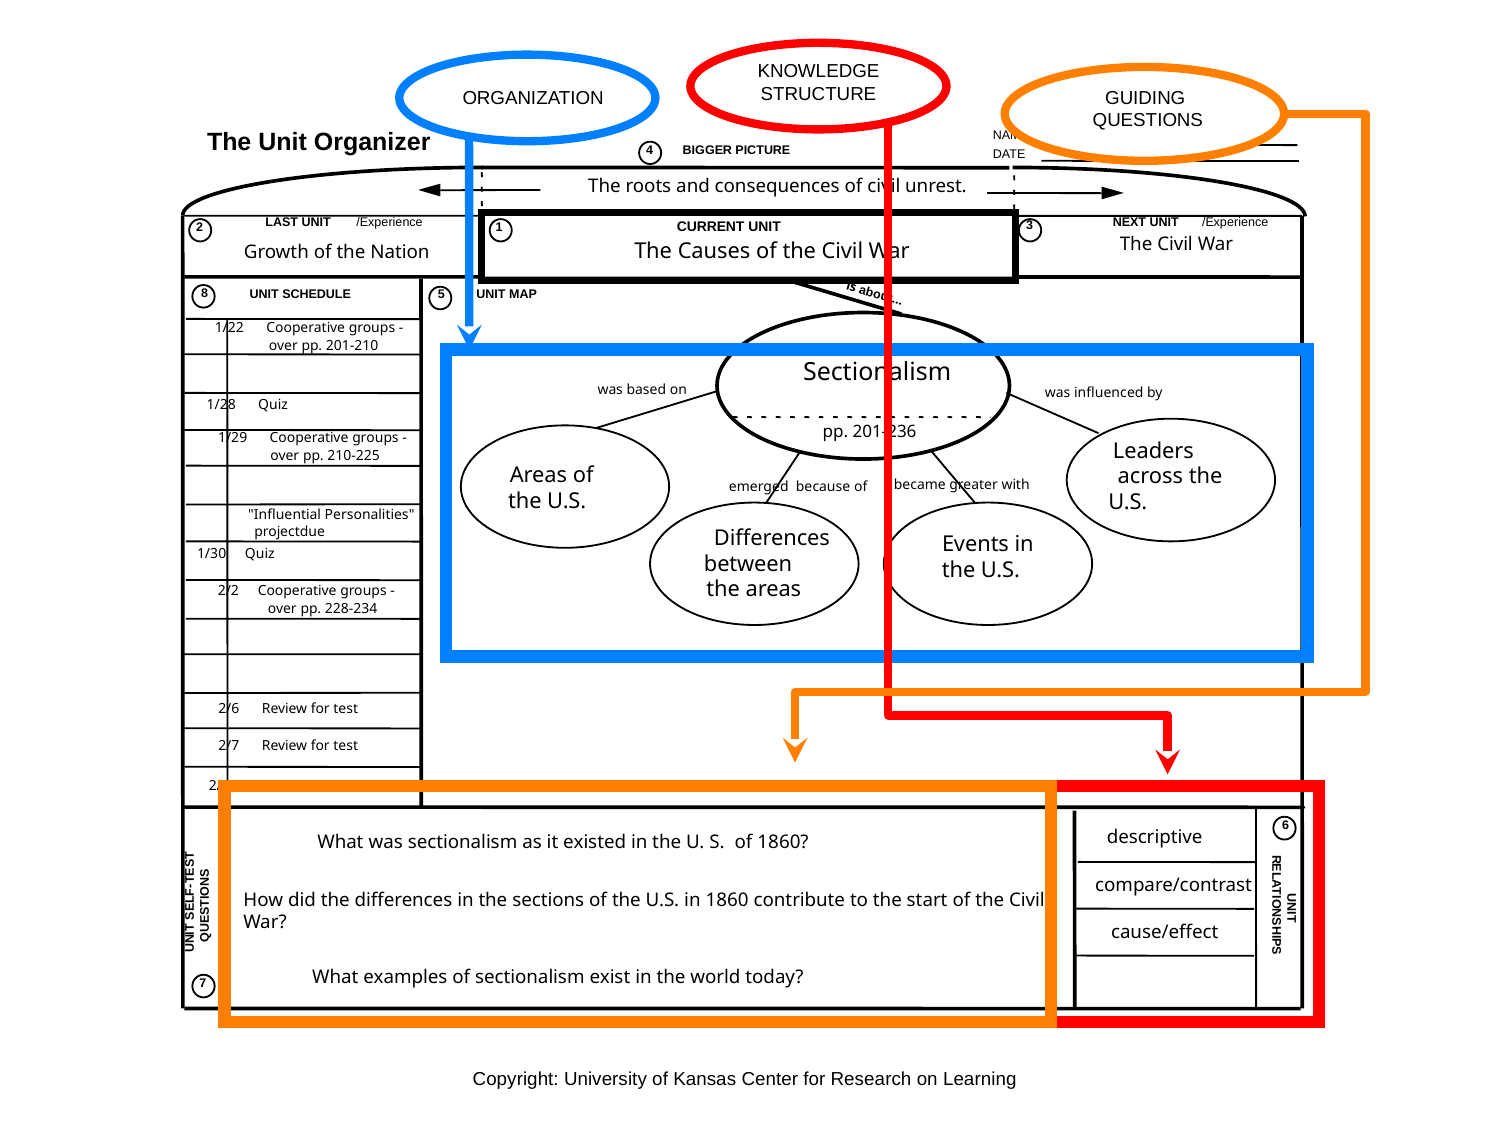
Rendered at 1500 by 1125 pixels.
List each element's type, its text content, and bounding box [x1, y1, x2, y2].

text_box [399, 54, 656, 350]
text_box [224, 1017, 1052, 1023]
text_box Copyright: University of Kansas Center for Research on Learning [457, 1059, 1032, 1097]
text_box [242, 829, 1072, 994]
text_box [690, 42, 1168, 775]
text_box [494, 285, 685, 609]
text_box [1052, 786, 1319, 1023]
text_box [794, 66, 1366, 763]
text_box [184, 318, 443, 798]
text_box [1074, 824, 1273, 949]
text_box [177, 125, 1306, 1009]
